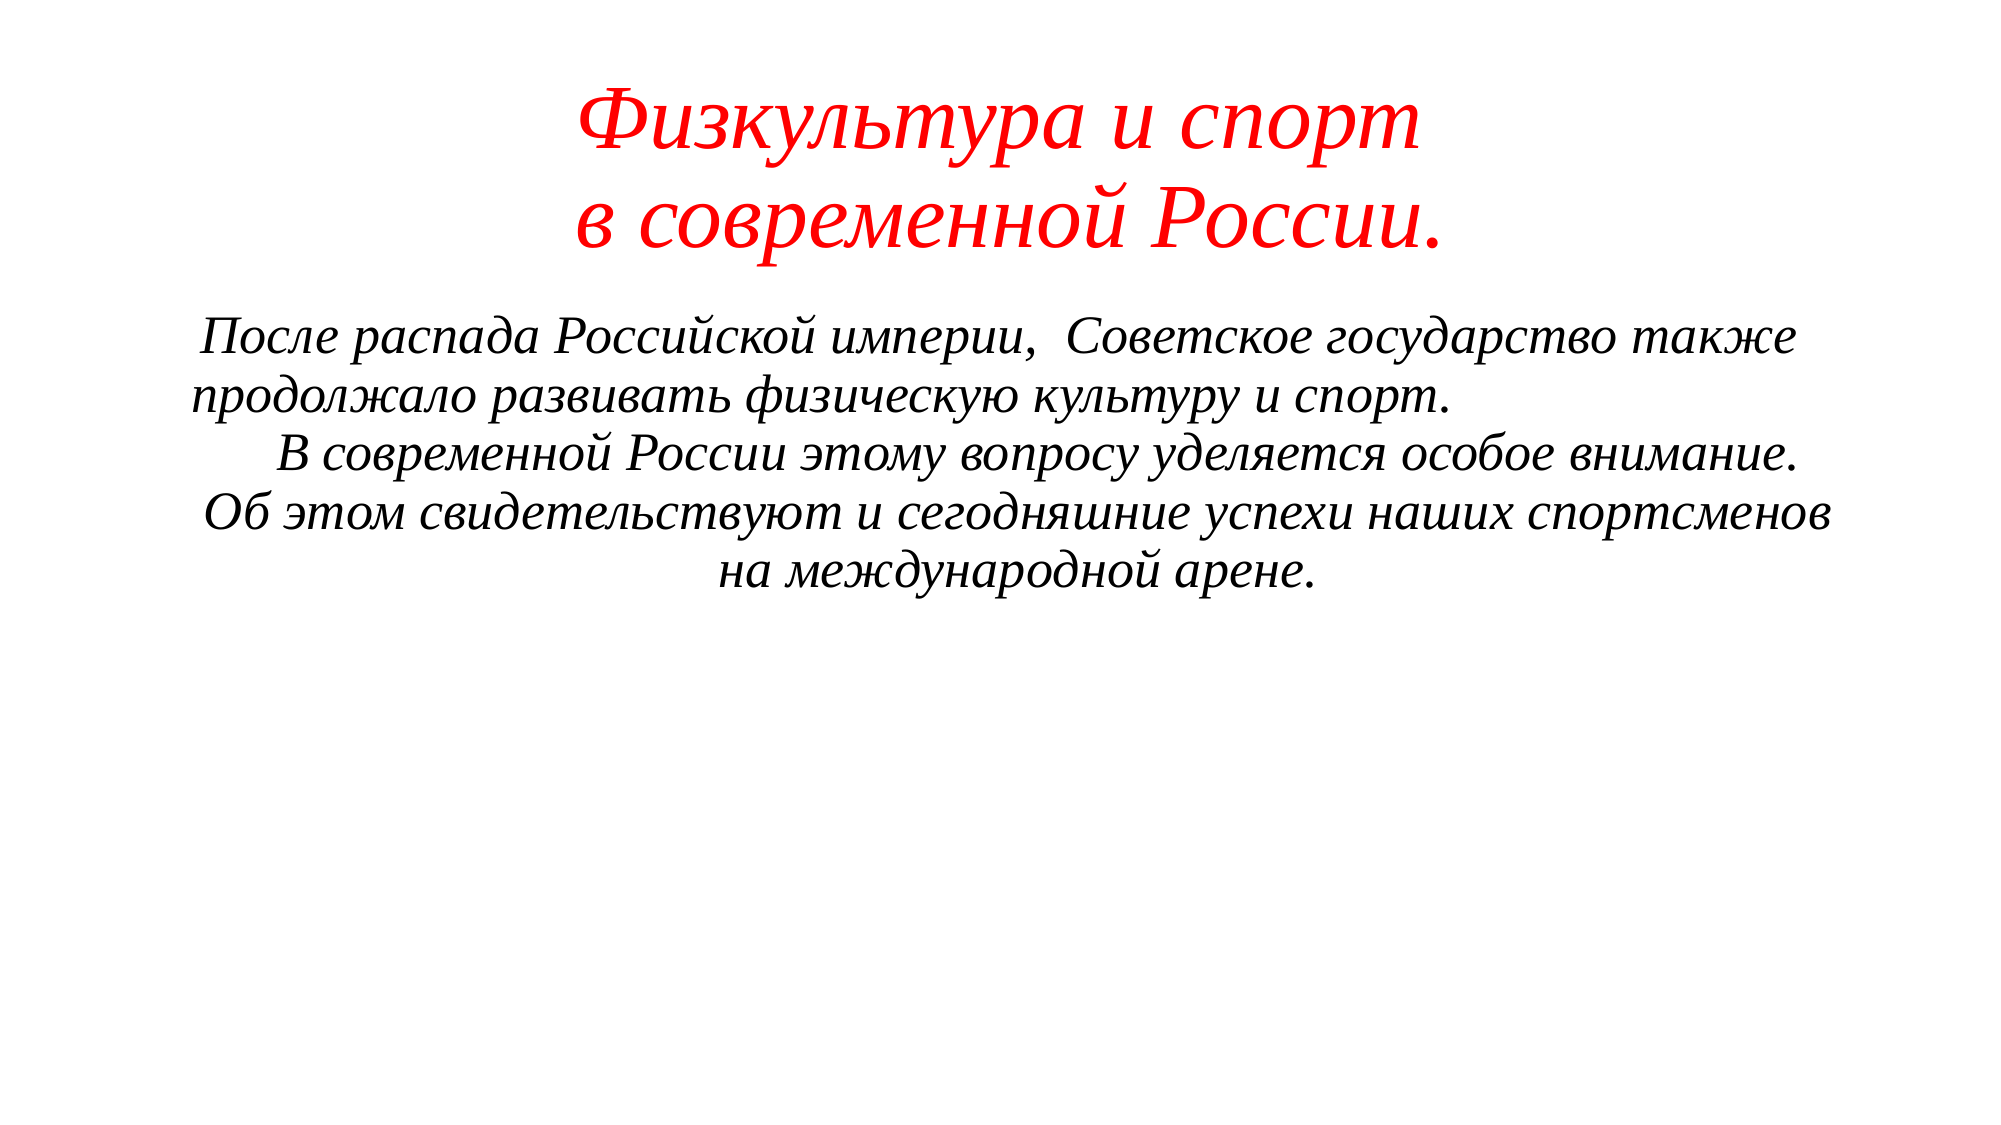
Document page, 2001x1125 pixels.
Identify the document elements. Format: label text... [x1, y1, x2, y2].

list После распада Российской империи, Советское государство также продолжало развивать физическую культуру и спорт. В современной России этому вопросу уделяется особое внимание. Об этом свидетельствуют и сегодняшние успехи наших спортсменов на международной арене. [137, 299, 1863, 1014]
title Физкультура и спорт в современной России. [137, 59, 1863, 278]
